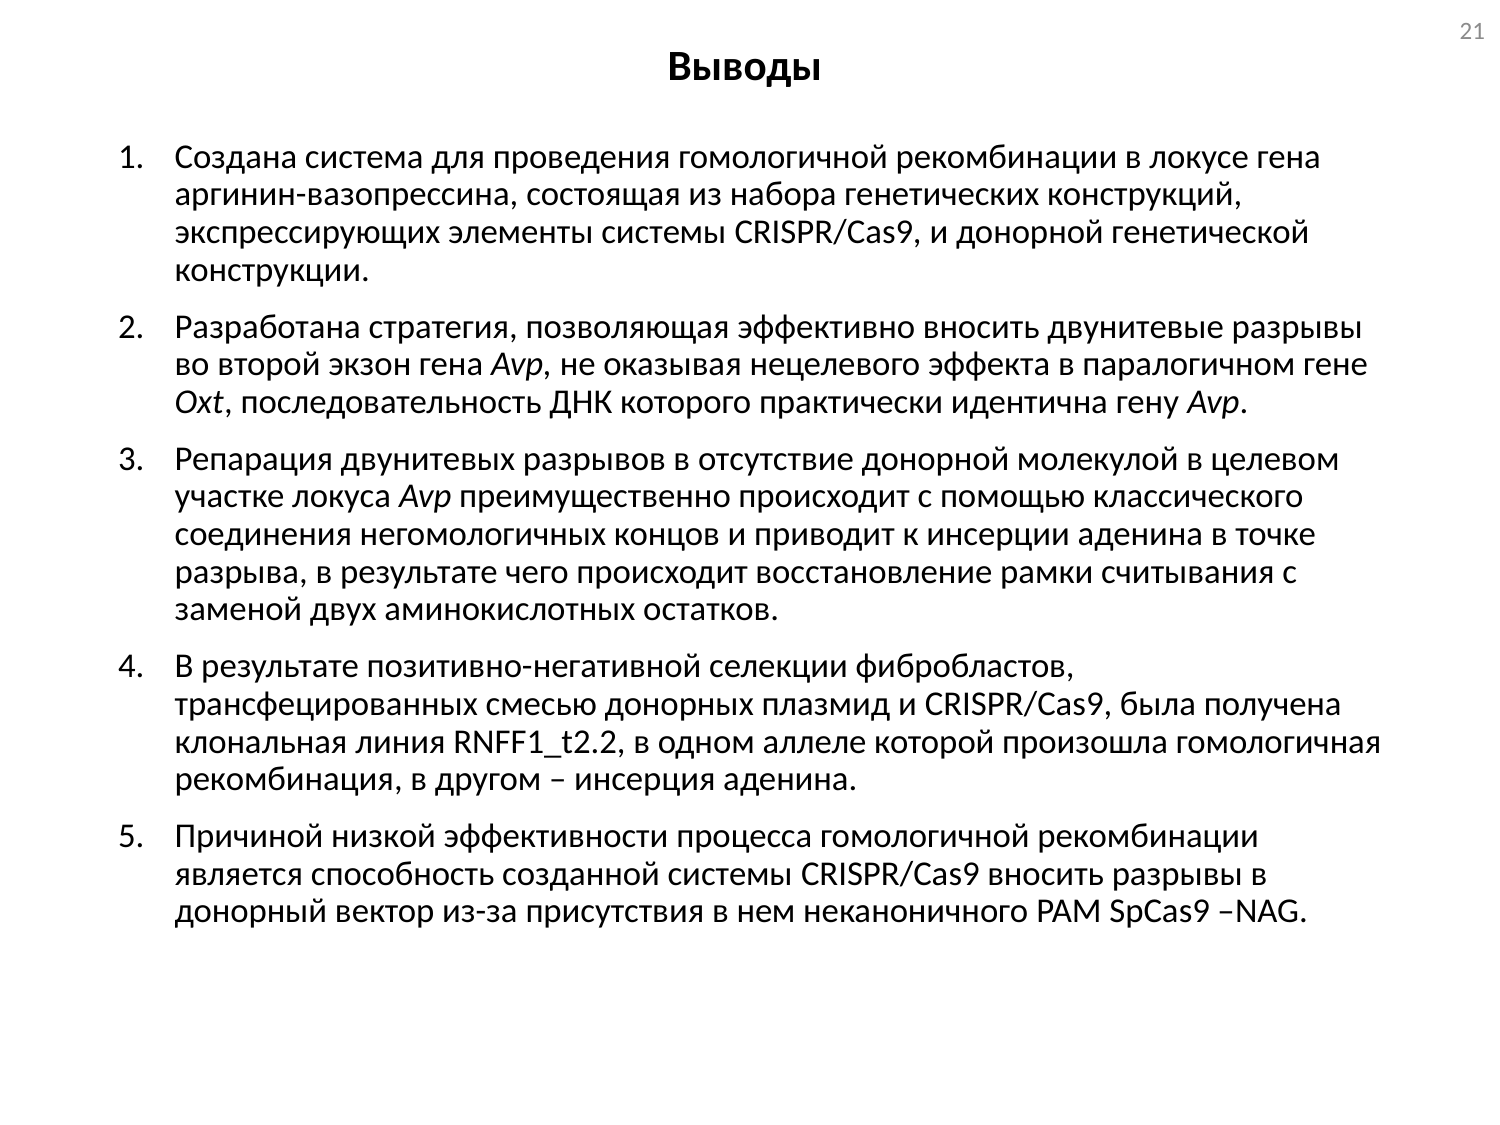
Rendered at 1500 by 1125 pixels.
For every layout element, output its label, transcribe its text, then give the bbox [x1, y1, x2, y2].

slide_number 21 [1162, 0, 1500, 60]
list Создана система для проведения гомологичной рекомбинации в локусе гена аргинин-вазопрессина, состоящая из набора генетических конструкций, экспрессирующих элементы системы CRISPR/Cas9, и донорной генетической конструкции. Разработана стратегия, позволяющая эффективно вносить двунитевые разрывы во второй экзон гена Avp, не оказывая нецелевого эффекта в паралогичном гене Oxt, последовательность ДНК которого практически идентична гену Avp. Репарация двунитевых разрывов в отсутствие донорной молекулой в целевом участке локуса Avp преимущественно происходит с помощью классического соединения негомологичных концов и приводит к инсерции аденина в точке разрыва, в результате чего происходит восстановление рамки считывания с заменой двух аминокислотных остатков. В результате позитивно-негативной селекции фибробластов, трансфецированных смесью донорных плазмид и CRISPR/Cas9, была получена клональная линия RNFF1_t2.2, в одном аллеле которой произошла гомологичная рекомбинация, в другом – инсерция аденина. Причиной низкой эффективности процесса гомологичной рекомбинации является способность созданной системы CRISPR/Cas9 вносить разрывы в донорный вектор из-за присутствия в нем неканоничного PAM SpCas9 –NAG. [103, 130, 1397, 975]
title Выводы [652, 29, 848, 104]
